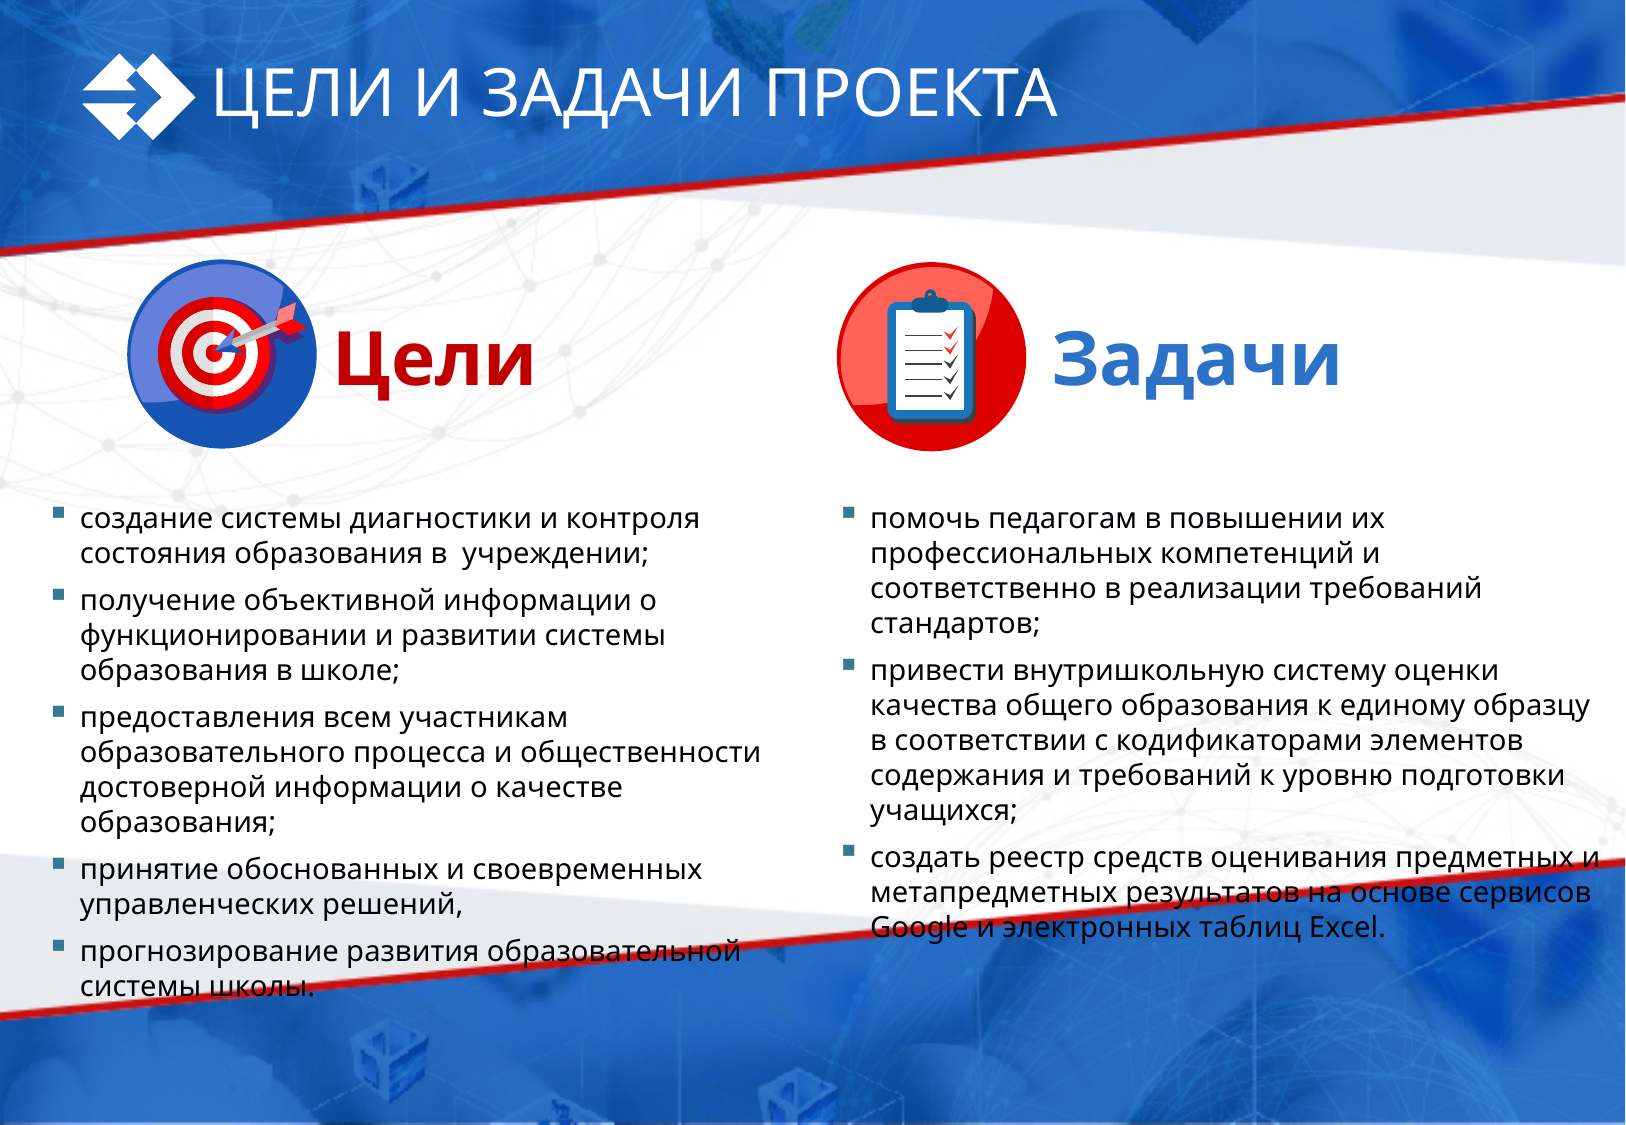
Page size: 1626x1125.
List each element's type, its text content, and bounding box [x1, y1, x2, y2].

text_box Цели [346, 302, 553, 408]
picture [0, 0, 1626, 1125]
text_box помочь педагогам в повышении их профессиональных компетенций и соответственно в реализации требований стандартов; привести внутришкольную систему оценки качества общего образования к единому образцу в соответствии с кодификаторами элементов содержания и требований к уровню подготовки учащихся; создать реестр средств оценивания предметных и метапредметных результатов на основе сервисов Google и электронных таблиц Excel. [817, 492, 1625, 1043]
text_box Задачи [1055, 302, 1359, 408]
title ЦЕЛИ И ЗАДАЧИ ПРОЕКТА [195, 42, 1625, 161]
list создание системы диагностики и контроля состояния образования в учреждении; получение объективной информации о функционировании и развитии системы образования в школе; предоставления всем участникам образовательного процесса и общественности достоверной информации о качестве образования; принятие обоснованных и своевременных управленческих решений, прогнозирование развития образовательной системы школы. [27, 492, 786, 930]
